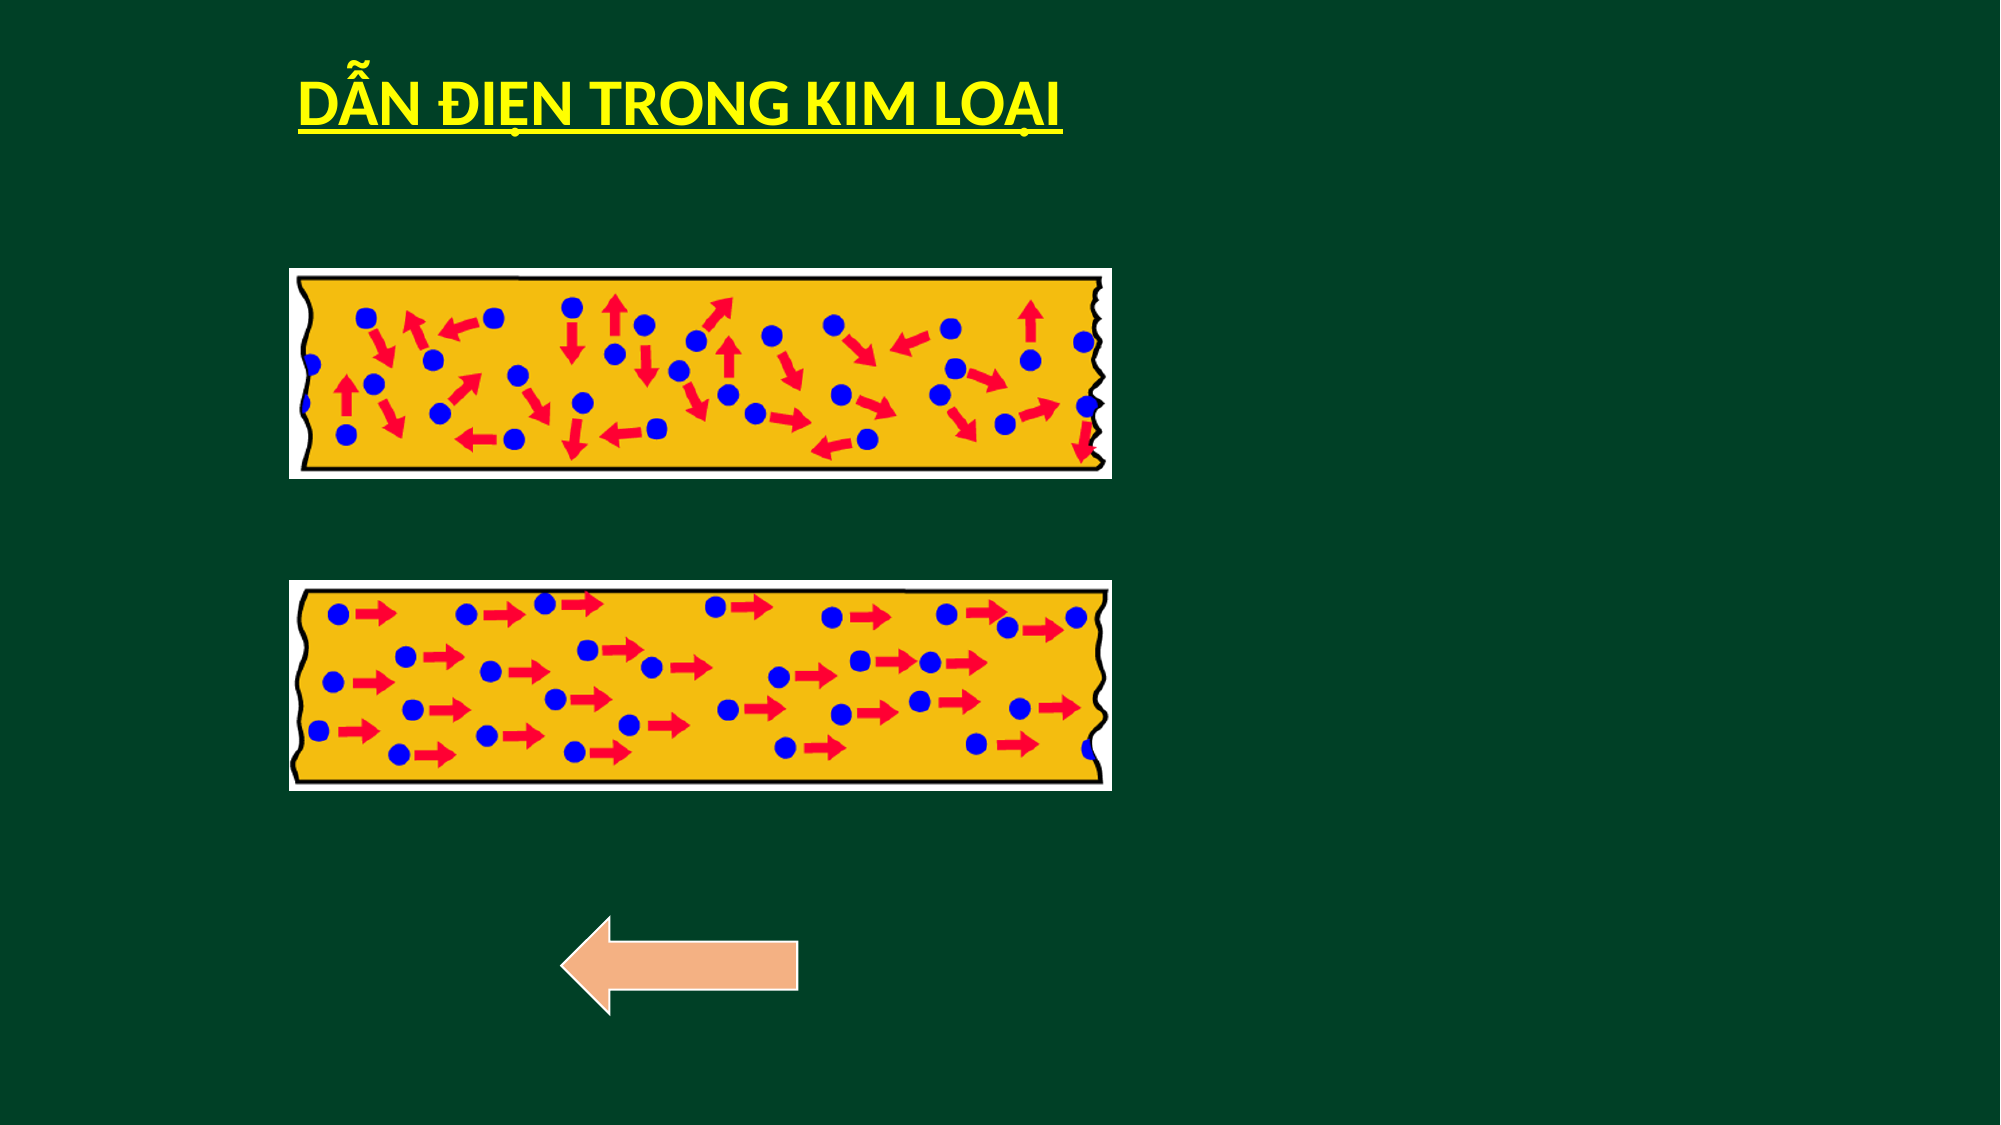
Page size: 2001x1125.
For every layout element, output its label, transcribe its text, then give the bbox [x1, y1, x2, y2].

text_box DẪN ĐIỆN TRONG KIM LOẠI [297, 42, 1131, 158]
picture [289, 580, 1112, 791]
text_box [559, 915, 799, 1017]
picture [289, 268, 1112, 479]
